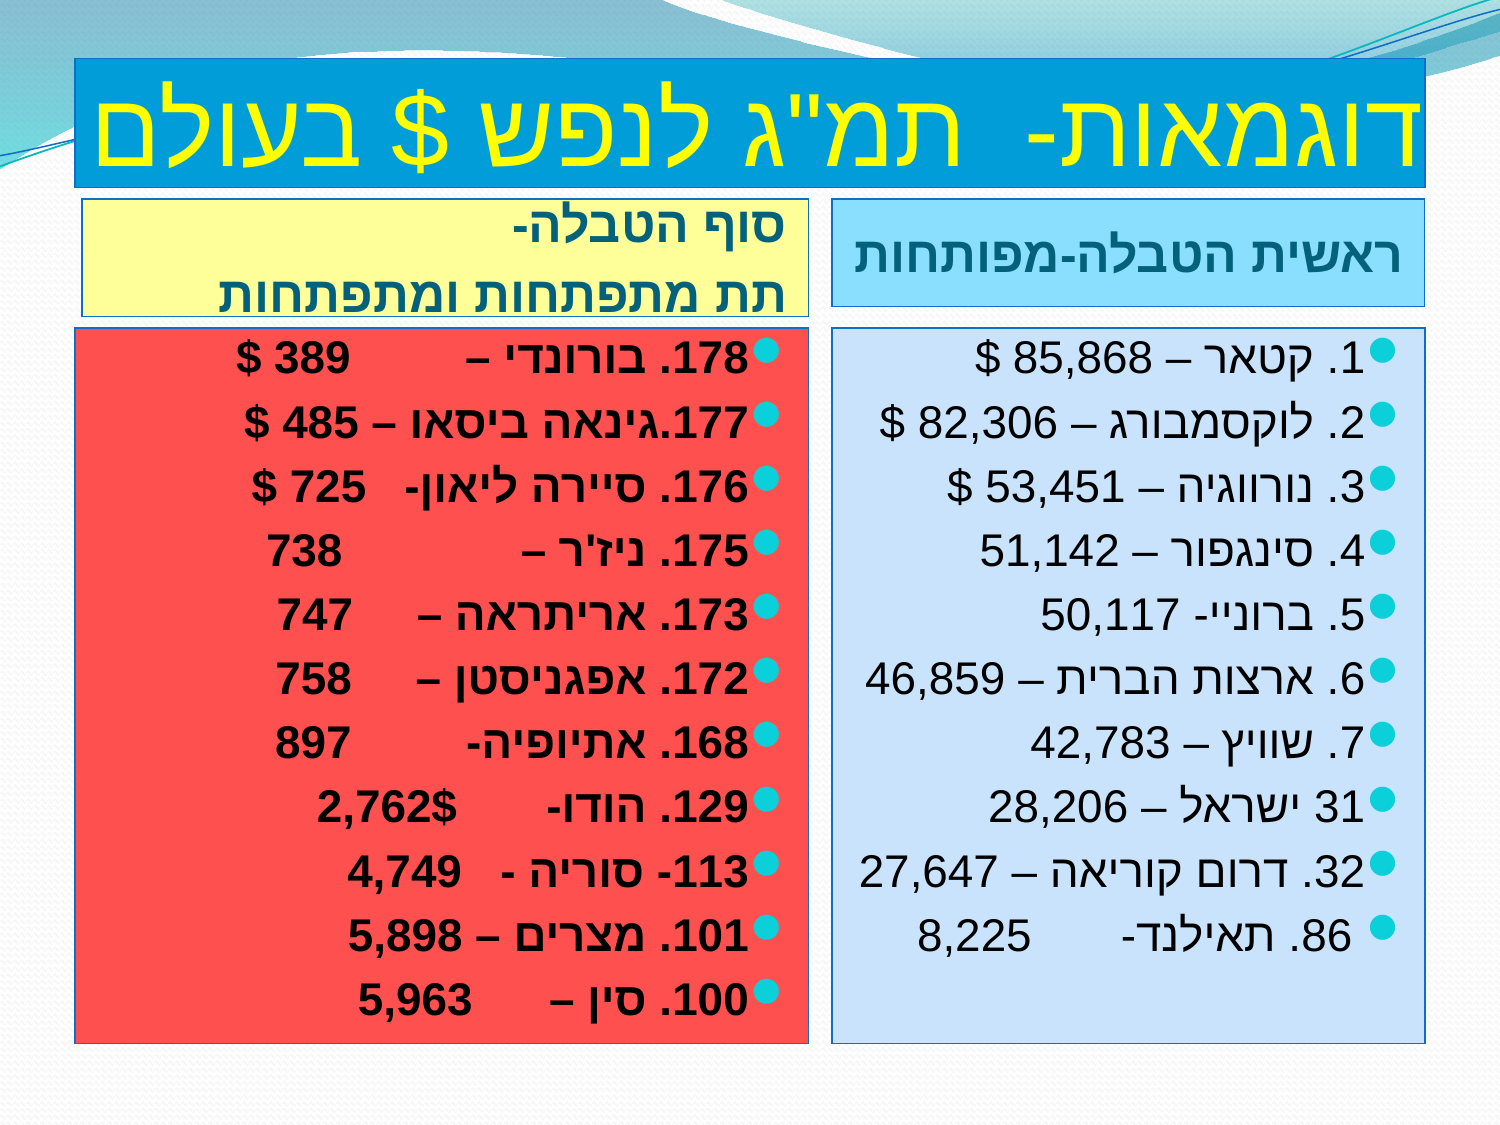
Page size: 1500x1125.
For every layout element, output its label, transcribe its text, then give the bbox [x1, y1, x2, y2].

list ראשית הטבלה-מפותחות [831, 198, 1425, 307]
title דוגמאות- תמ"ג לנפש $ בעולם [74, 58, 1426, 188]
list 178. בורונדי – 389 $ 177.גינאה ביסאו – 485 $ 176. סיירה ליאון- 725 $ 175. ניז'ר – 738 173. אריתראה – 747 172. אפגניסטן – 758 168. אתיופיה- 897 129. הודו- 2,762$ 113- סוריה - 4,749 101. מצרים – 5,898 100. סין – 5,963 [74, 327, 809, 1044]
list 1. קטאר – 85,868 $ 2. לוקסמבורג – 82,306 $ 3. נורווגיה – 53,451 $ 4. סינגפור – 51,142 5. ברוניי- 50,117 6. ארצות הברית – 46,859 7. שוויץ – 42,783 31 ישראל – 28,206 32. דרום קוריאה – 27,647 86. תאילנד- 8,225 [831, 327, 1426, 1044]
list סוף הטבלה- תת מתפתחות ומתפתחות [81, 198, 809, 317]
